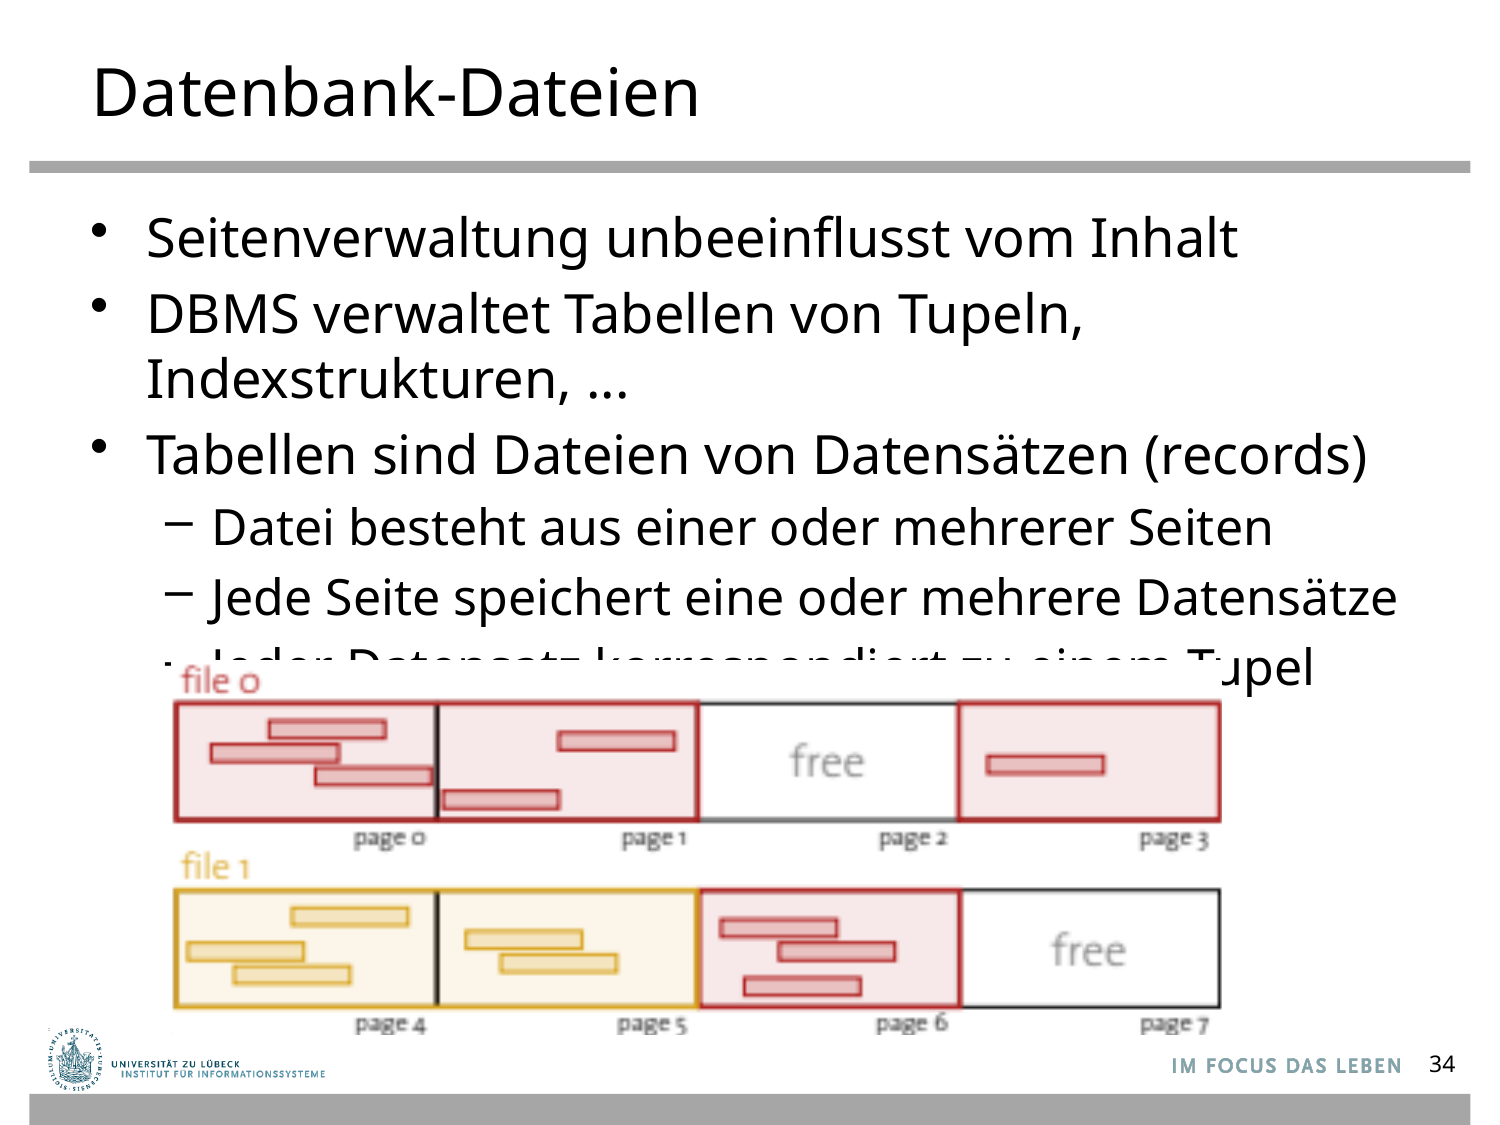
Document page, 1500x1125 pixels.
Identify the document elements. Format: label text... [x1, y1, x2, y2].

picture [170, 659, 1223, 1036]
picture [1173, 1058, 1305, 1073]
slide_number 34 [1305, 1050, 1471, 1083]
title Datenbank-Dateien [76, 42, 1427, 126]
list Seitenverwaltung unbeeinflusst vom Inhalt DBMS verwaltet Tabellen von Tupeln, Indexstrukturen, ... Tabellen sind Dateien von Datensätzen (records) Datei besteht aus einer oder mehrerer Seiten Jede Seite speichert eine oder mehrere Datensätze Jeder Datensatz korrespondiert zu einem Tupel [75, 196, 1459, 669]
